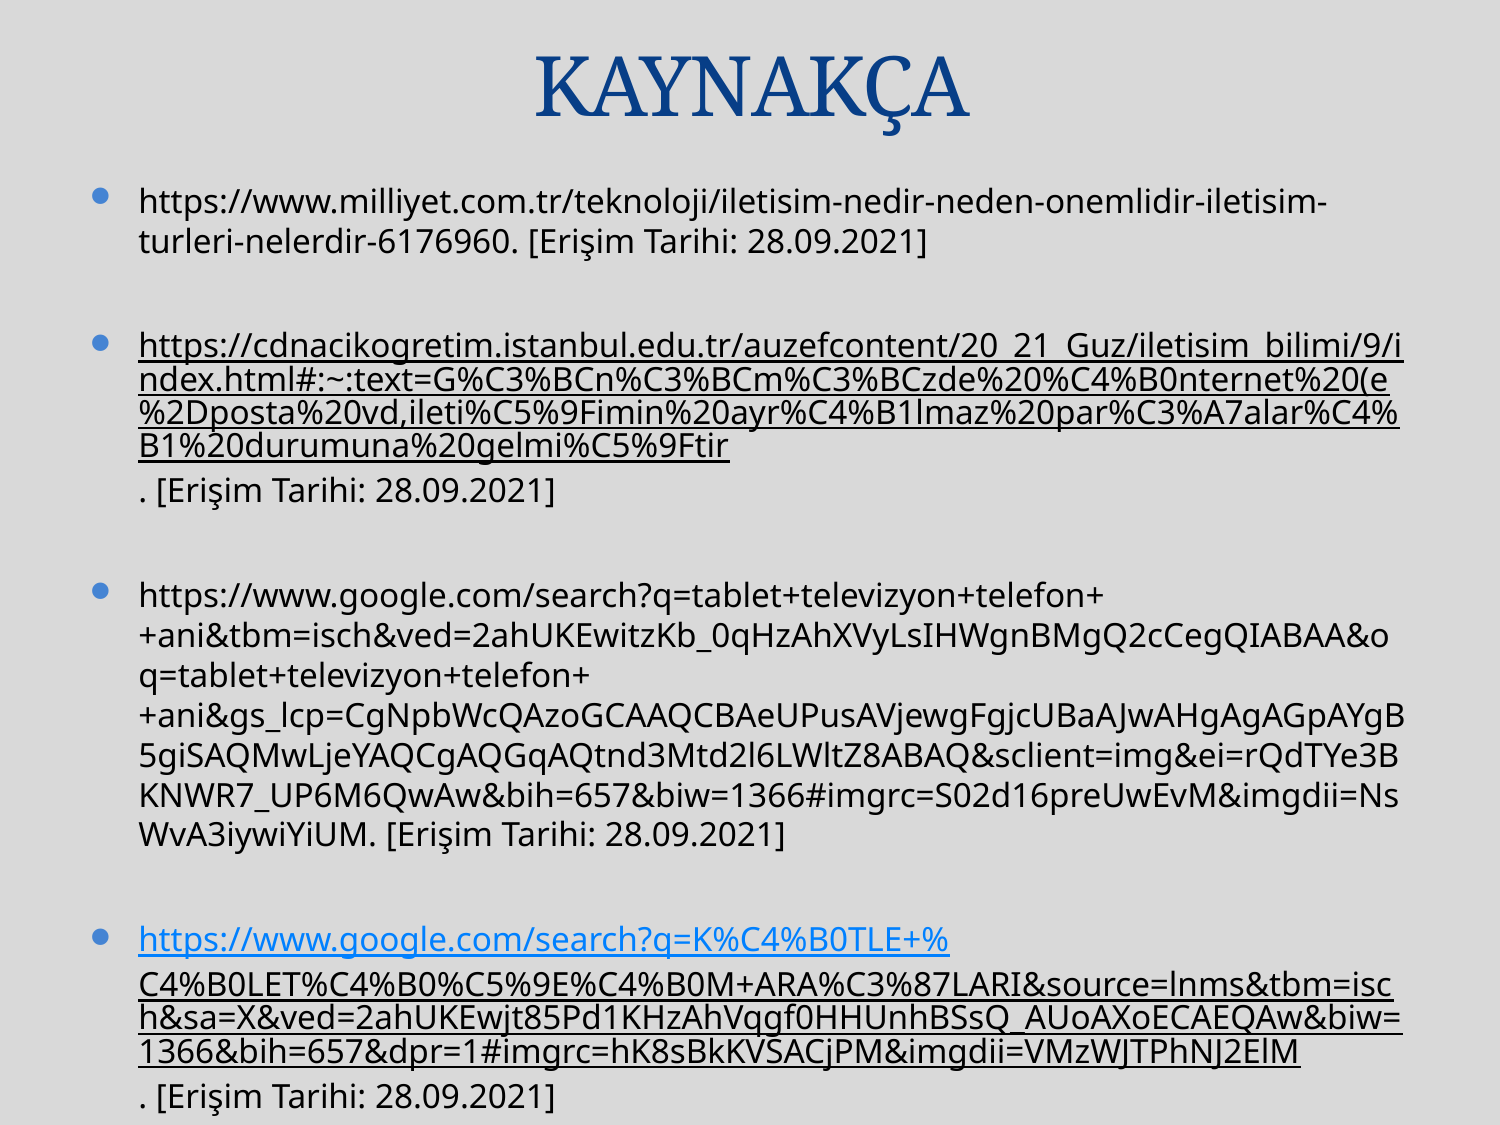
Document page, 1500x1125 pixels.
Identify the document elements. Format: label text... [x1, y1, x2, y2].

title KAYNAKÇA [76, 19, 1427, 141]
list https://www.milliyet.com.tr/teknoloji/iletisim-nedir-neden-onemlidir-iletisim-turleri-nelerdir-6176960. [Erişim Tarihi: 28.09.2021] https://cdnacikogretim.istanbul.edu.tr/auzefcontent/20_21_Guz/iletisim_bilimi/9/index.html#:~:text=G%C3%BCn%C3%BCm%C3%BCzde%20%C4%B0nternet%20(e%2Dposta%20vd,ileti%C5%9Fimin%20ayr%C4%B1lmaz%20par%C3%A7alar%C4%B1%20durumuna%20gelmi%C5%9Ftir. [Erişim Tarihi: 28.09.2021] https://www.google.com/search?q=tablet+televizyon+telefon++ani&tbm=isch&ved=2ahUKEwitzKb_0qHzAhXVyLsIHWgnBMgQ2cCegQIABAA&oq=tablet+televizyon+telefon++ani&gs_lcp=CgNpbWcQAzoGCAAQCBAeUPusAVjewgFgjcUBaAJwAHgAgAGpAYgB5giSAQMwLjeYAQCgAQGqAQtnd3Mtd2l6LWltZ8ABAQ&sclient=img&ei=rQdTYe3BKNWR7_UP6M6QwAw&bih=657&biw=1366#imgrc=S02d16preUwEvM&imgdii=NsWvA3iywiYiUM. [Erişim Tarihi: 28.09.2021] https://www.google.com/search?q=K%C4%B0TLE+%C4%B0LET%C4%B0%C5%9E%C4%B0M+ARA%C3%87LARI&source=lnms&tbm=isch&sa=X&ved=2ahUKEwjt85Pd1KHzAhVqgf0HHUnhBSsQ_AUoAXoECAEQAw&biw=1366&bih=657&dpr=1#imgrc=hK8sBkKVSACjPM&imgdii=VMzWJTPhNJ2ElM. [Erişim Tarihi: 28.09.2021] [75, 172, 1425, 1047]
